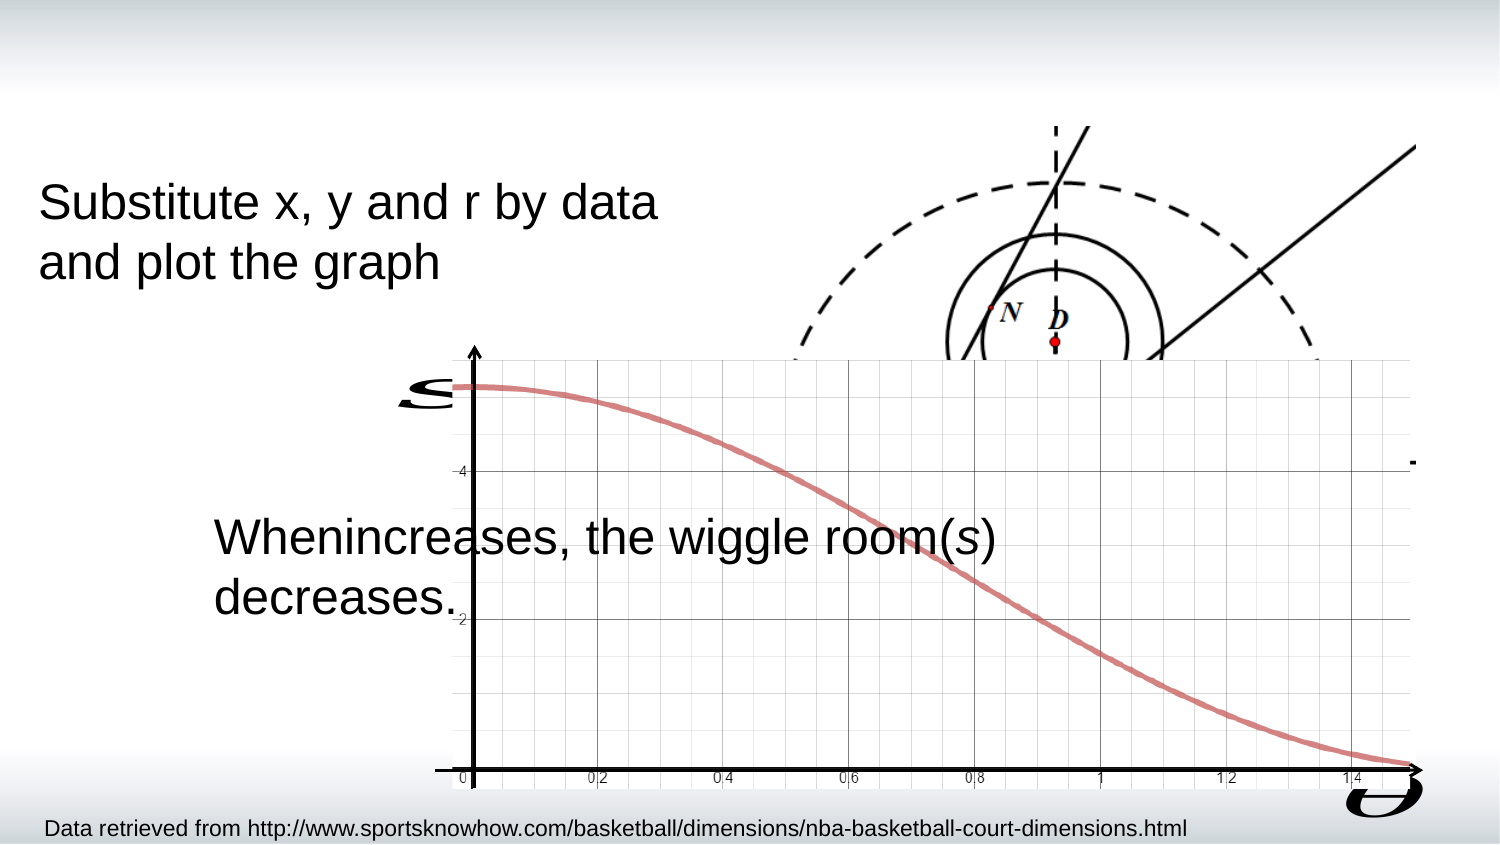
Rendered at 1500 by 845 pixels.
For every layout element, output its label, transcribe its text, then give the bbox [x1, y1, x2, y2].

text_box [385, 344, 1432, 831]
picture [698, 126, 1424, 344]
text_box Substitute x, y and r by data and plot the graph [23, 162, 693, 342]
text_box Data retrieved from http://www.sportsknowhow.com/basketball/dimensions/nba-basketball-court-dimensions.html [29, 805, 1476, 844]
